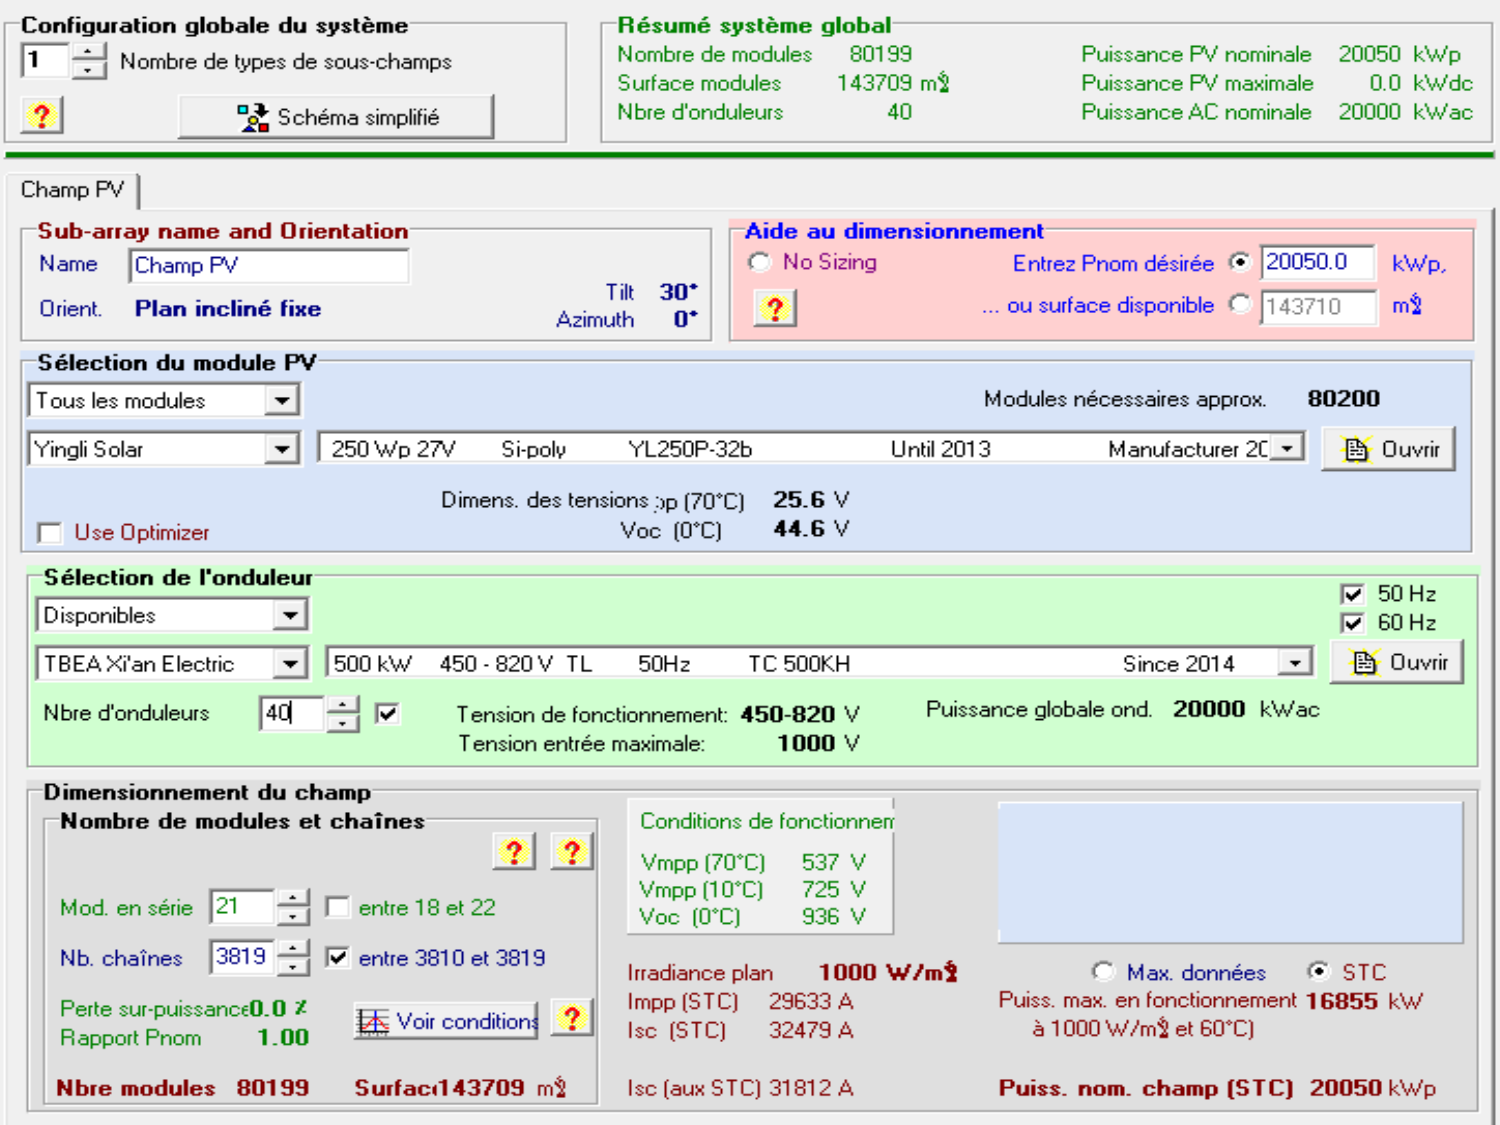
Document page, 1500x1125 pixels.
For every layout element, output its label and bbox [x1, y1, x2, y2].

list [0, 0, 1500, 1125]
